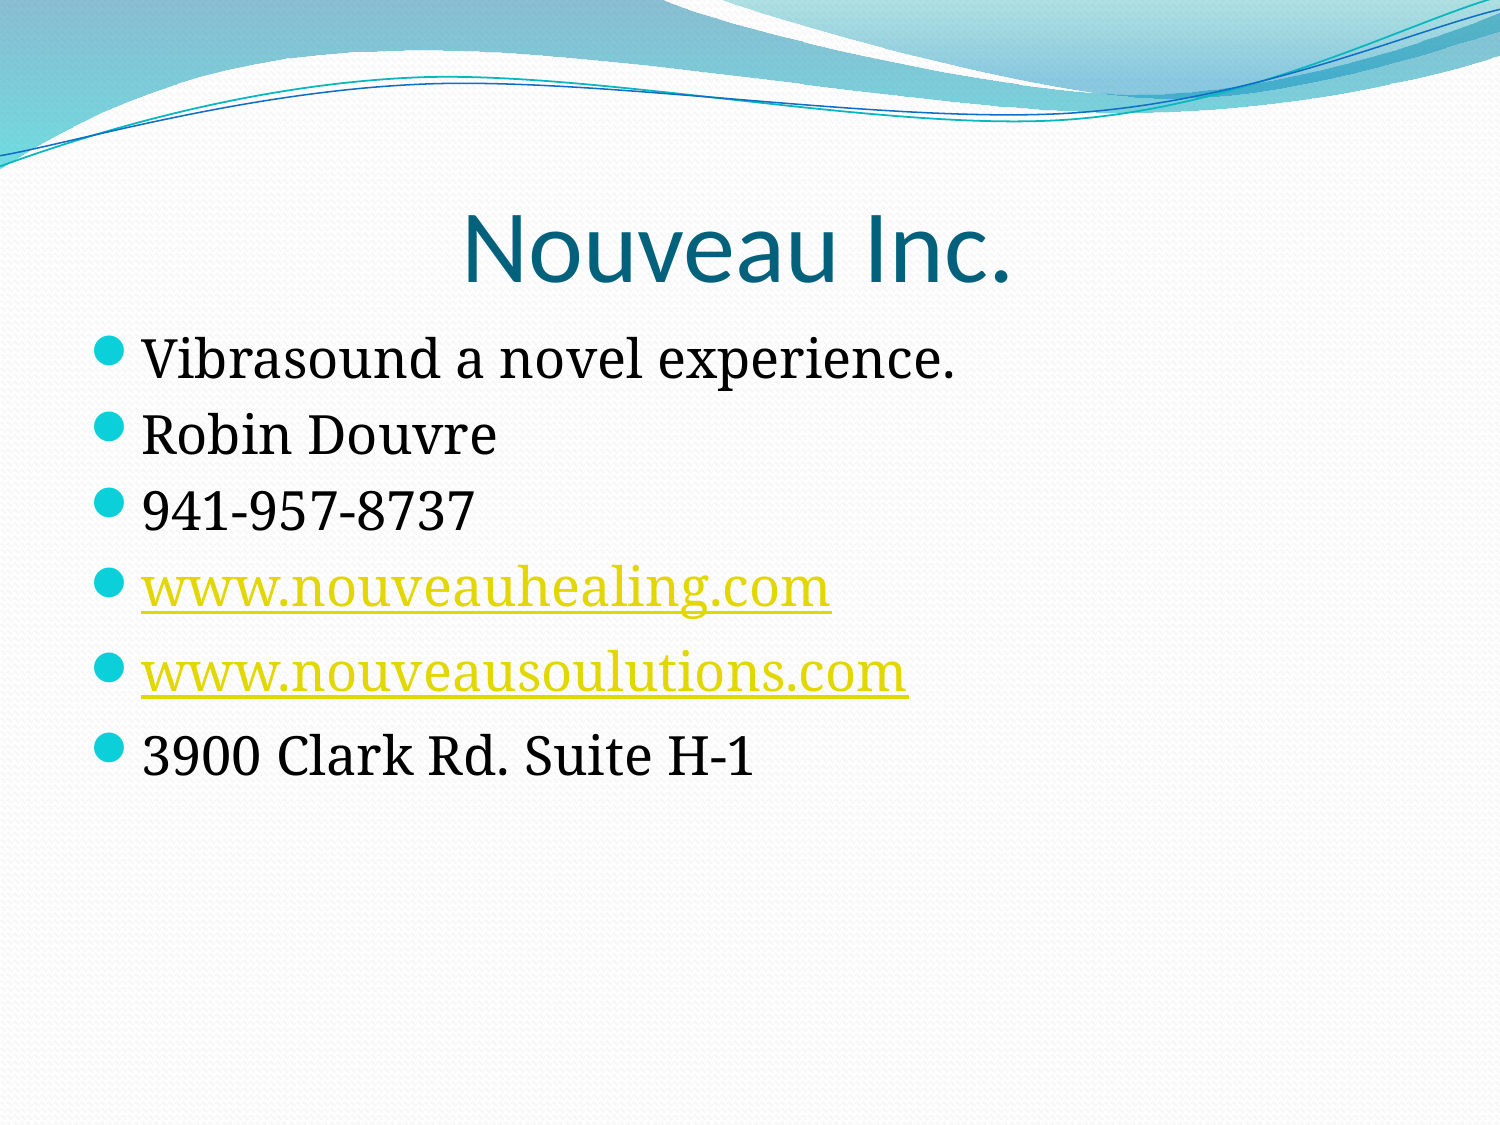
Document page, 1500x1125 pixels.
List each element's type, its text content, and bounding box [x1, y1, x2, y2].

list Vibrasound a novel experience. Robin Douvre 941-957-8737 www.nouveauhealing.com www.nouveausoulutions.com 3900 Clark Rd. Suite H-1 [75, 317, 1425, 1038]
title Nouveau Inc. [75, 115, 1425, 303]
